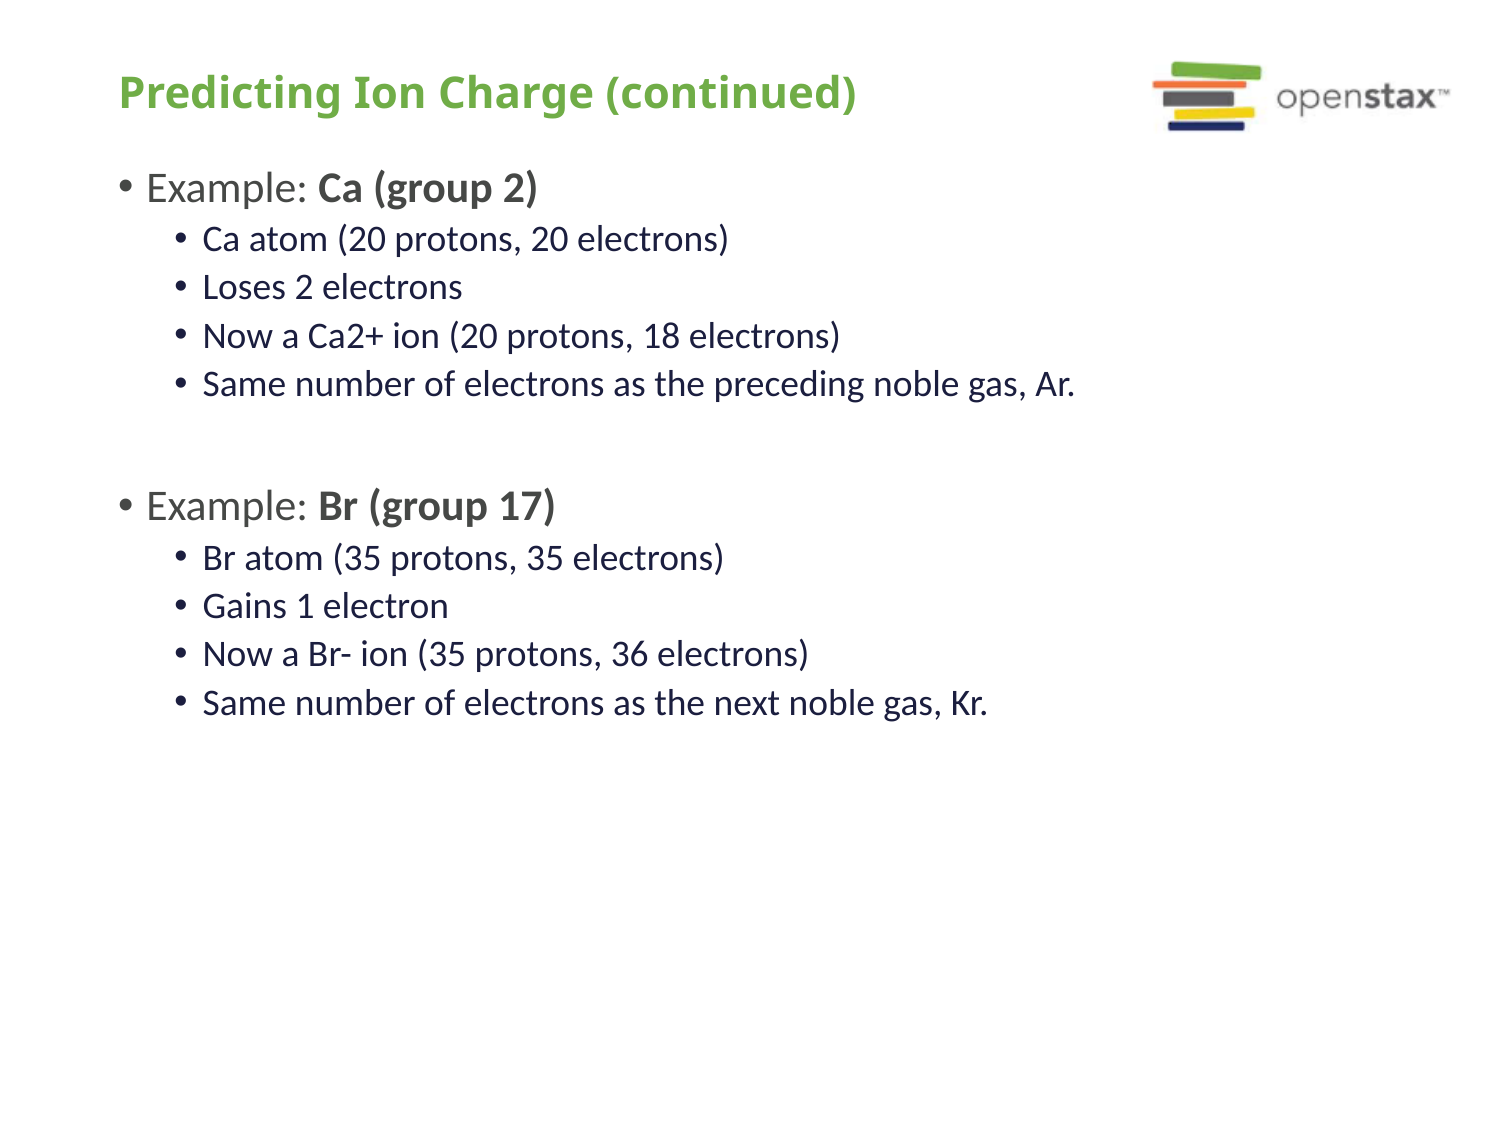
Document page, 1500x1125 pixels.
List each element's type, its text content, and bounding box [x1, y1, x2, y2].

title Predicting Ion Charge (continued) [103, 59, 1397, 130]
picture [1151, 59, 1452, 134]
list Example: Ca (group 2) Ca atom (20 protons, 20 electrons) Loses 2 electrons Now a Ca2+ ion (20 protons, 18 electrons) Same number of electrons as the preceding noble gas, Ar. Example: Br (group 17) Br atom (35 protons, 35 electrons) Gains 1 electron Now a Br- ion (35 protons, 36 electrons) Same number of electrons as the next noble gas, Kr. [103, 156, 1397, 1006]
